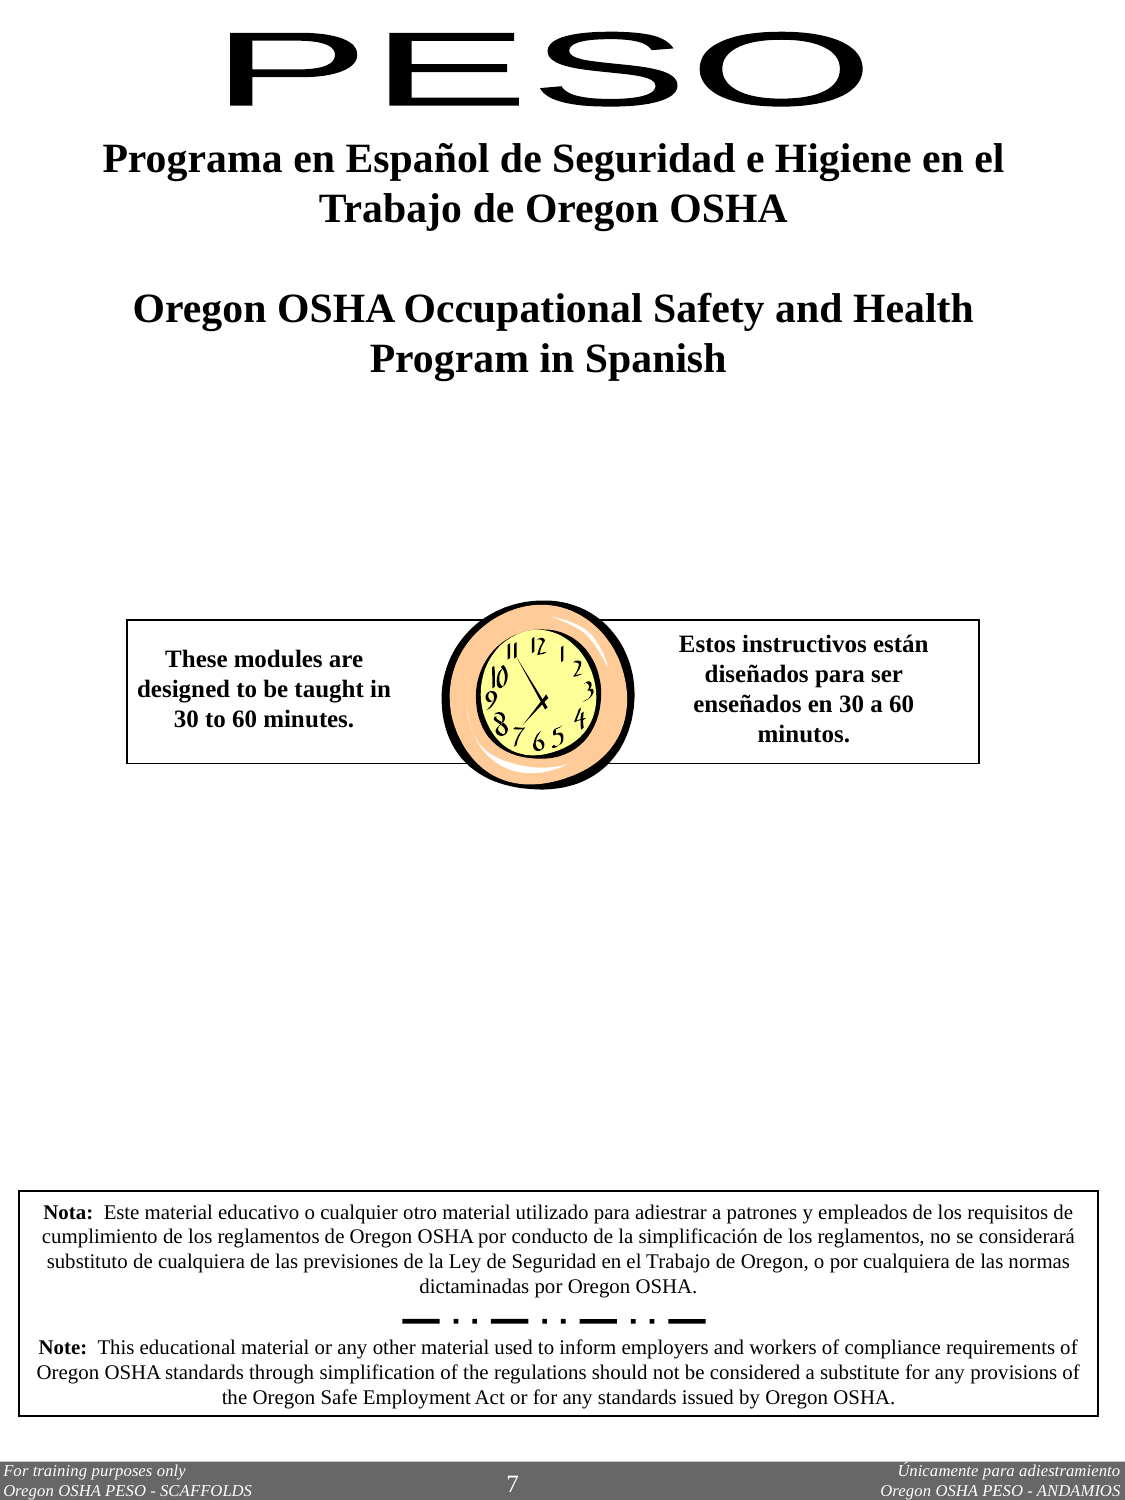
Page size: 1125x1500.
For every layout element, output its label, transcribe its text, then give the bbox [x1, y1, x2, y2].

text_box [73, 31, 1034, 389]
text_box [114, 600, 980, 790]
text_box Nota: Este material educativo o cualquier otro material utilizado para adiestrar a patrones y empleados de los requisitos de cumplimiento de los reglamentos de Oregon OSHA por conducto de la simplificación de los reglamentos, no se considerará substituto de cualquiera de las previsiones de la Ley de Seguridad en el Trabajo de Oregon, o por cualquiera de las normas dictaminadas por Oregon OSHA. Note: This educational material or any other material used to inform employers and workers of compliance requirements of Oregon OSHA standards through simplification of the regulations should not be considered a substitute for any provisions of the Oregon Safe Employment Act or for any standards issued by Oregon OSHA. [18, 1190, 1099, 1416]
